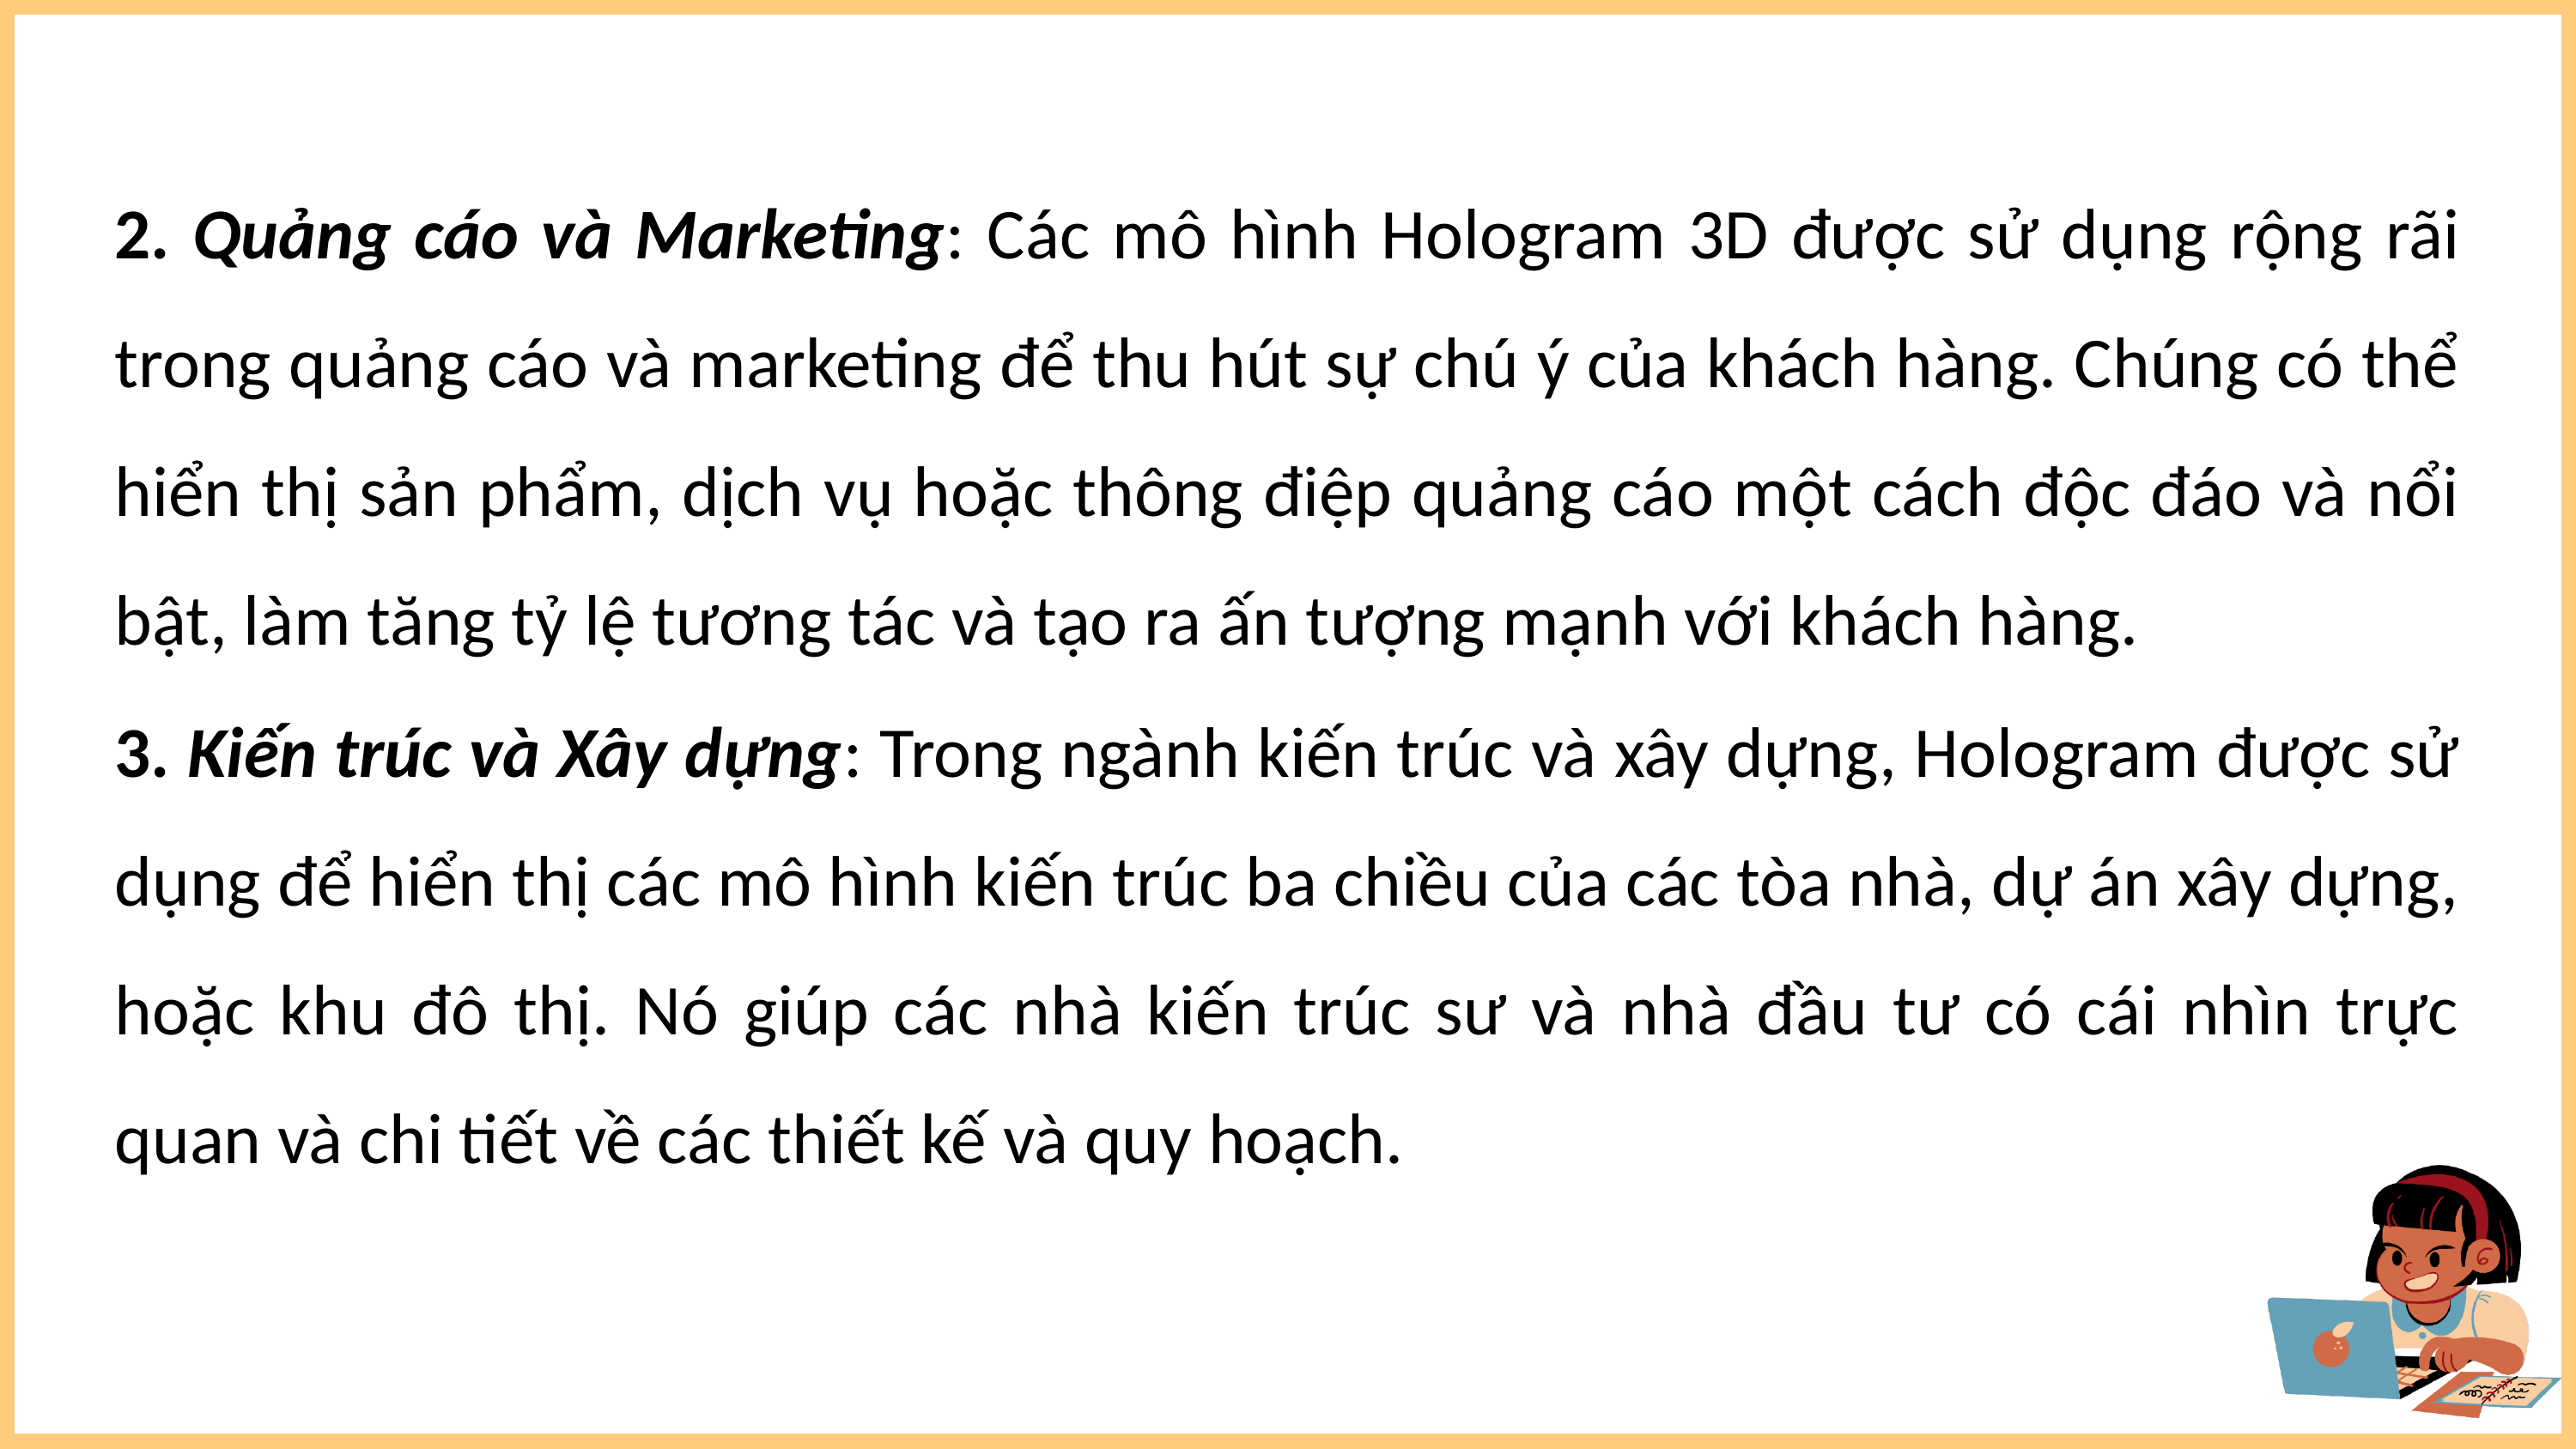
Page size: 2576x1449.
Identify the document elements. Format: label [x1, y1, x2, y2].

text_box [0, 0, 2576, 1449]
picture [2189, 1165, 2576, 1418]
